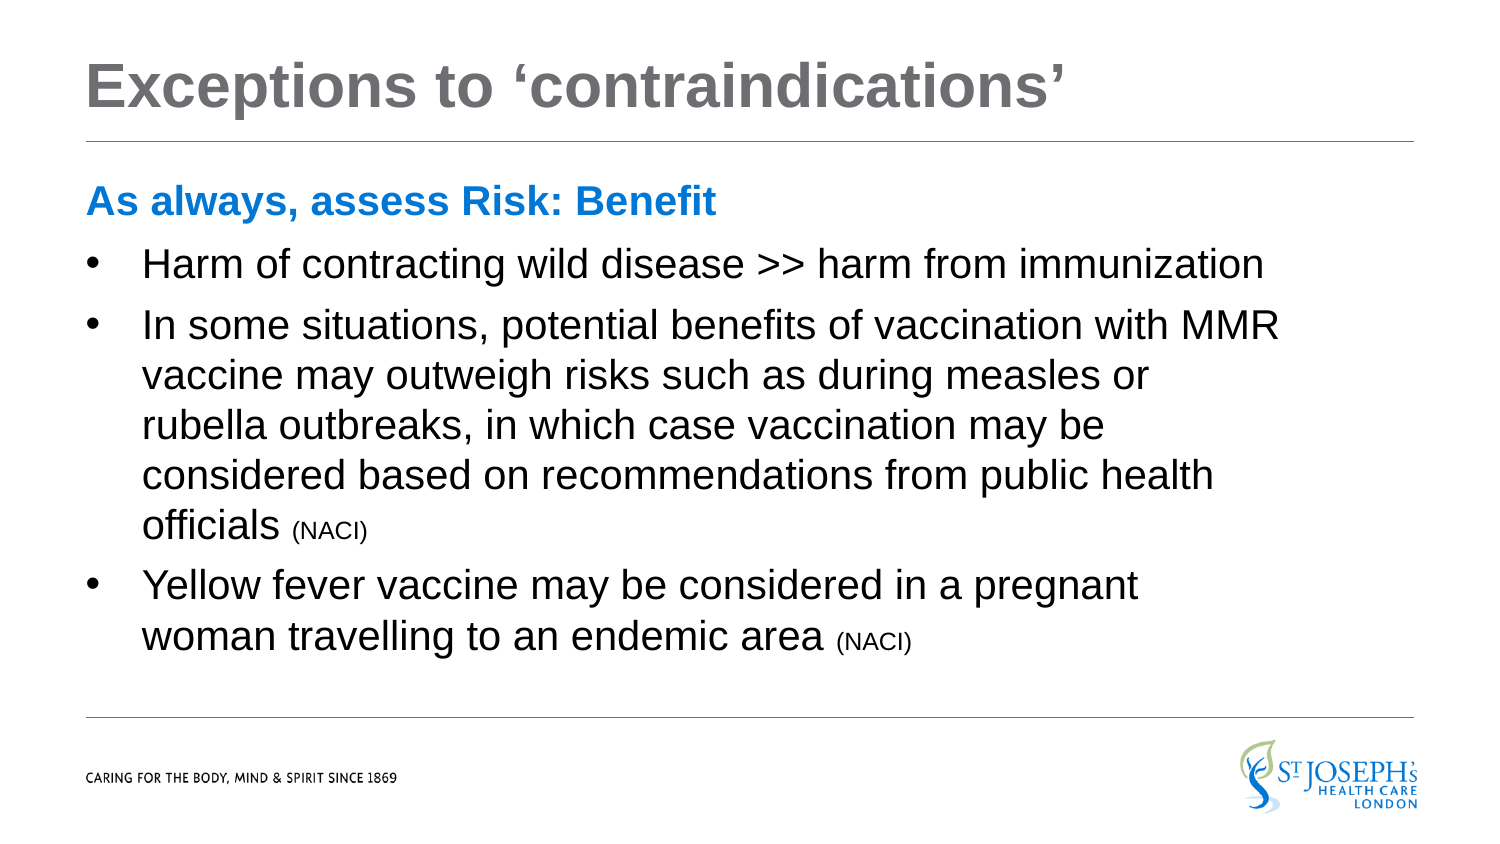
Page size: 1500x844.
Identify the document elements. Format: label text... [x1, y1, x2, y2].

list As always, assess Risk: Benefit [85, 173, 1238, 238]
picture [0, 731, 1500, 844]
list Harm of contracting wild disease >> harm from immunization In some situations, potential benefits of vaccination with MMR vaccine may outweigh risks such as during measles or rubella outbreaks, in which case vaccination may be considered based on recommendations from public health officials (NACI) Yellow fever vaccine may be considered in a pregnant woman travelling to an endemic area (NACI) [85, 237, 1282, 698]
title Exceptions to ‘contraindications’ [85, 45, 1415, 142]
